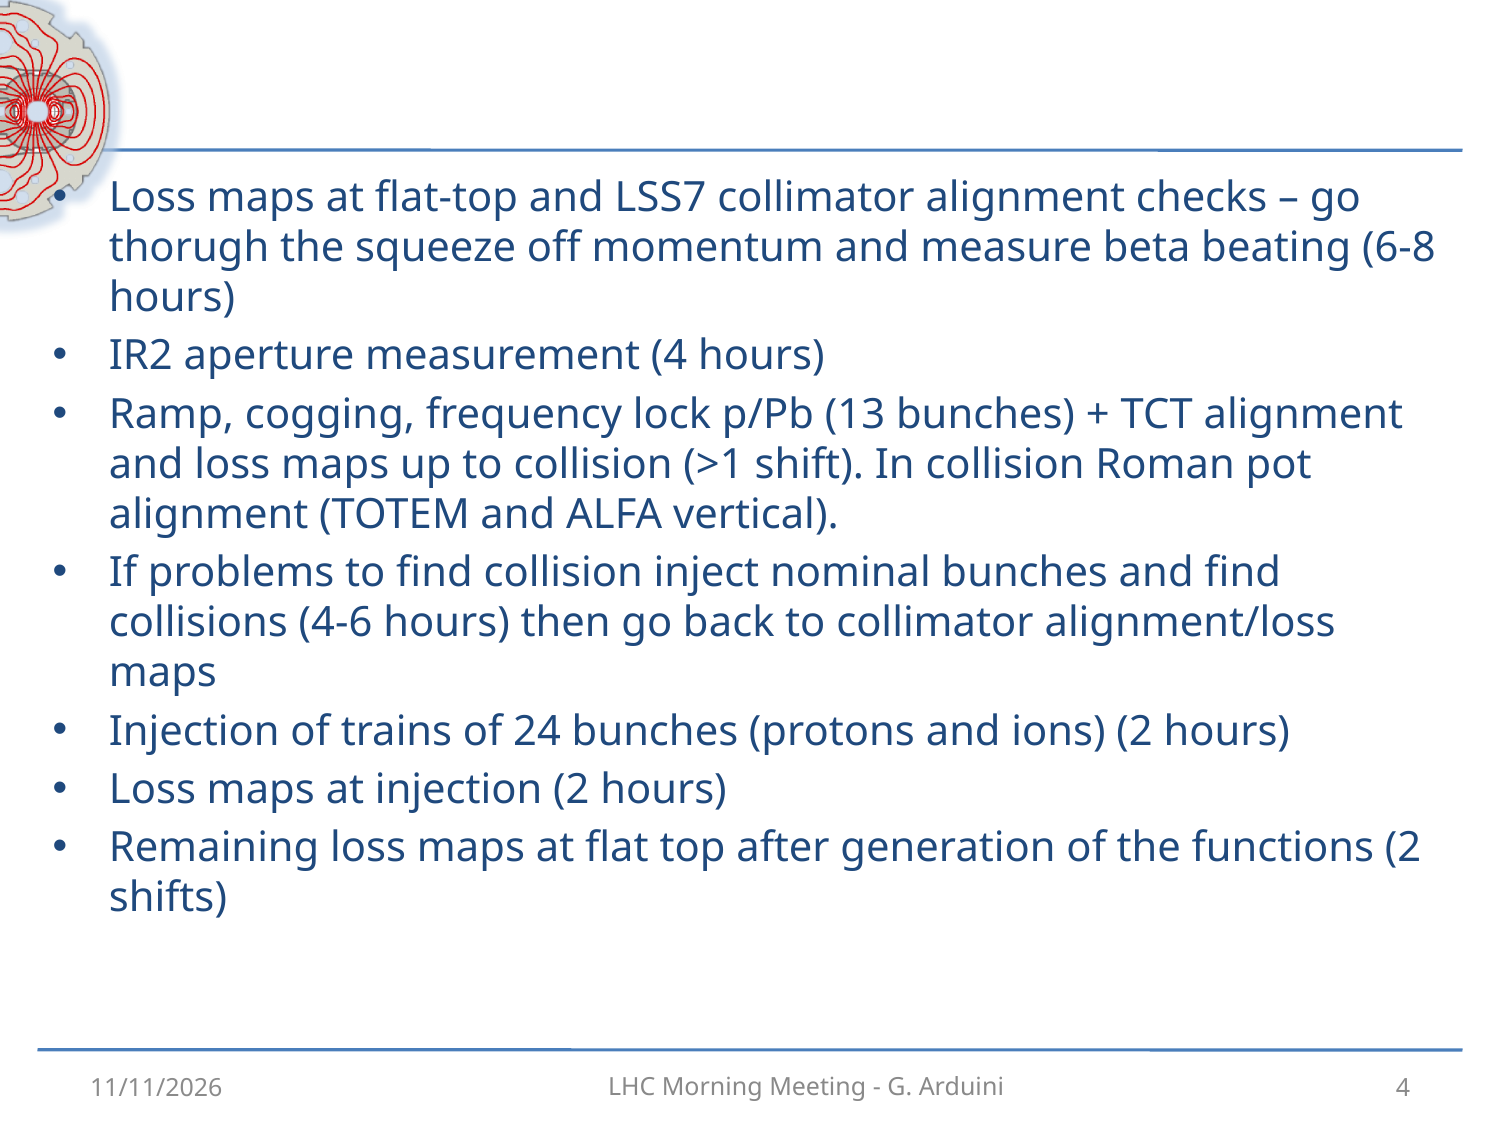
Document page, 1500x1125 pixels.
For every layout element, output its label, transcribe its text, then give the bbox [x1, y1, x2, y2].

list Loss maps at flat-top and LSS7 collimator alignment checks – go thorugh the squeeze off momentum and measure beta beating (6-8 hours) IR2 aperture measurement (4 hours) Ramp, cogging, frequency lock p/Pb (13 bunches) + TCT alignment and loss maps up to collision (>1 shift). In collision Roman pot alignment (TOTEM and ALFA vertical). If problems to find collision inject nominal bunches and find collisions (4-6 hours) then go back to collimator alignment/loss maps Injection of trains of 24 bunches (protons and ions) (2 hours) Loss maps at injection (2 hours) Remaining loss maps at flat top after generation of the functions (2 shifts) [37, 162, 1463, 1026]
footer LHC Morning Meeting - G. Arduini [275, 1074, 1074, 1100]
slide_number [75, 1074, 425, 1103]
slide_number 4 [1074, 1074, 1425, 1103]
picture [0, 2, 109, 220]
